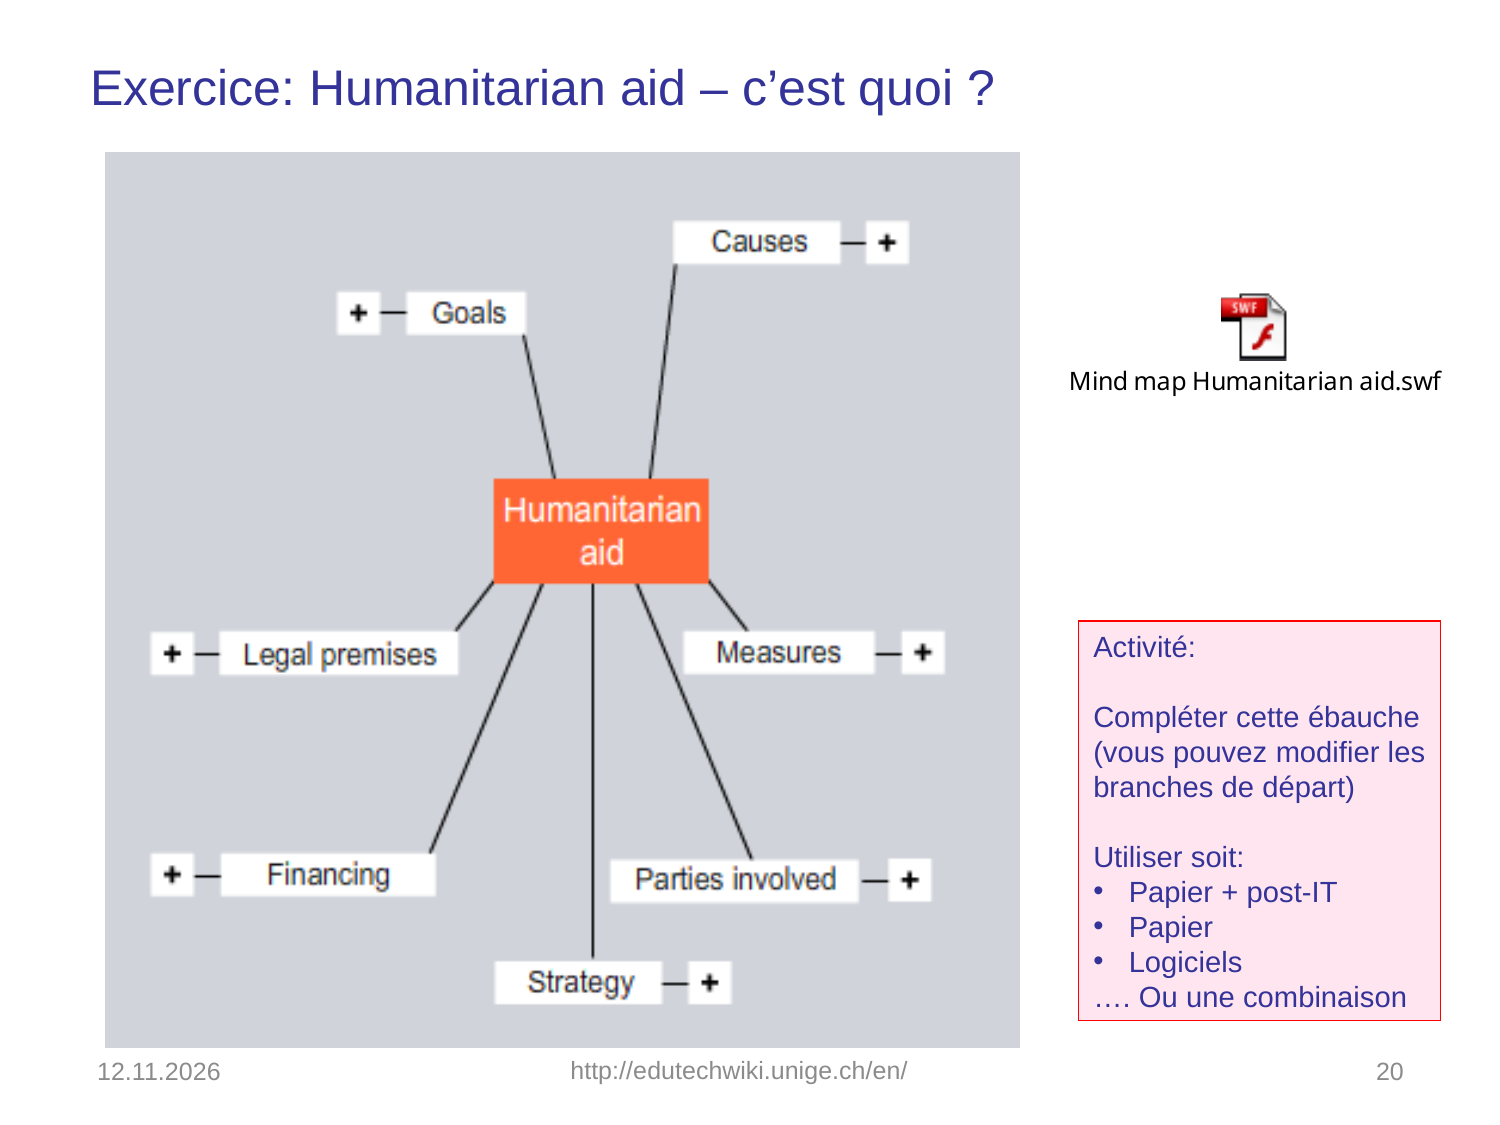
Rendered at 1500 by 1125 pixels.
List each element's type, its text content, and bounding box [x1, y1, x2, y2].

picture [105, 152, 1020, 1048]
title Exercice: Humanitarian aid – c’est quoi ? [74, 44, 1067, 126]
slide_number 20 [1069, 1046, 1419, 1094]
footer http://edutechwiki.unige.ch/en/ [501, 1056, 977, 1093]
text_box Activité: Compléter cette ébauche (vous pouvez modifier les branches de départ) Utiliser soit: Papier + post-IT Papier Logiciels …. Ou une combinaison [1078, 621, 1441, 1021]
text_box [1030, 292, 1480, 406]
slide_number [82, 1042, 432, 1099]
